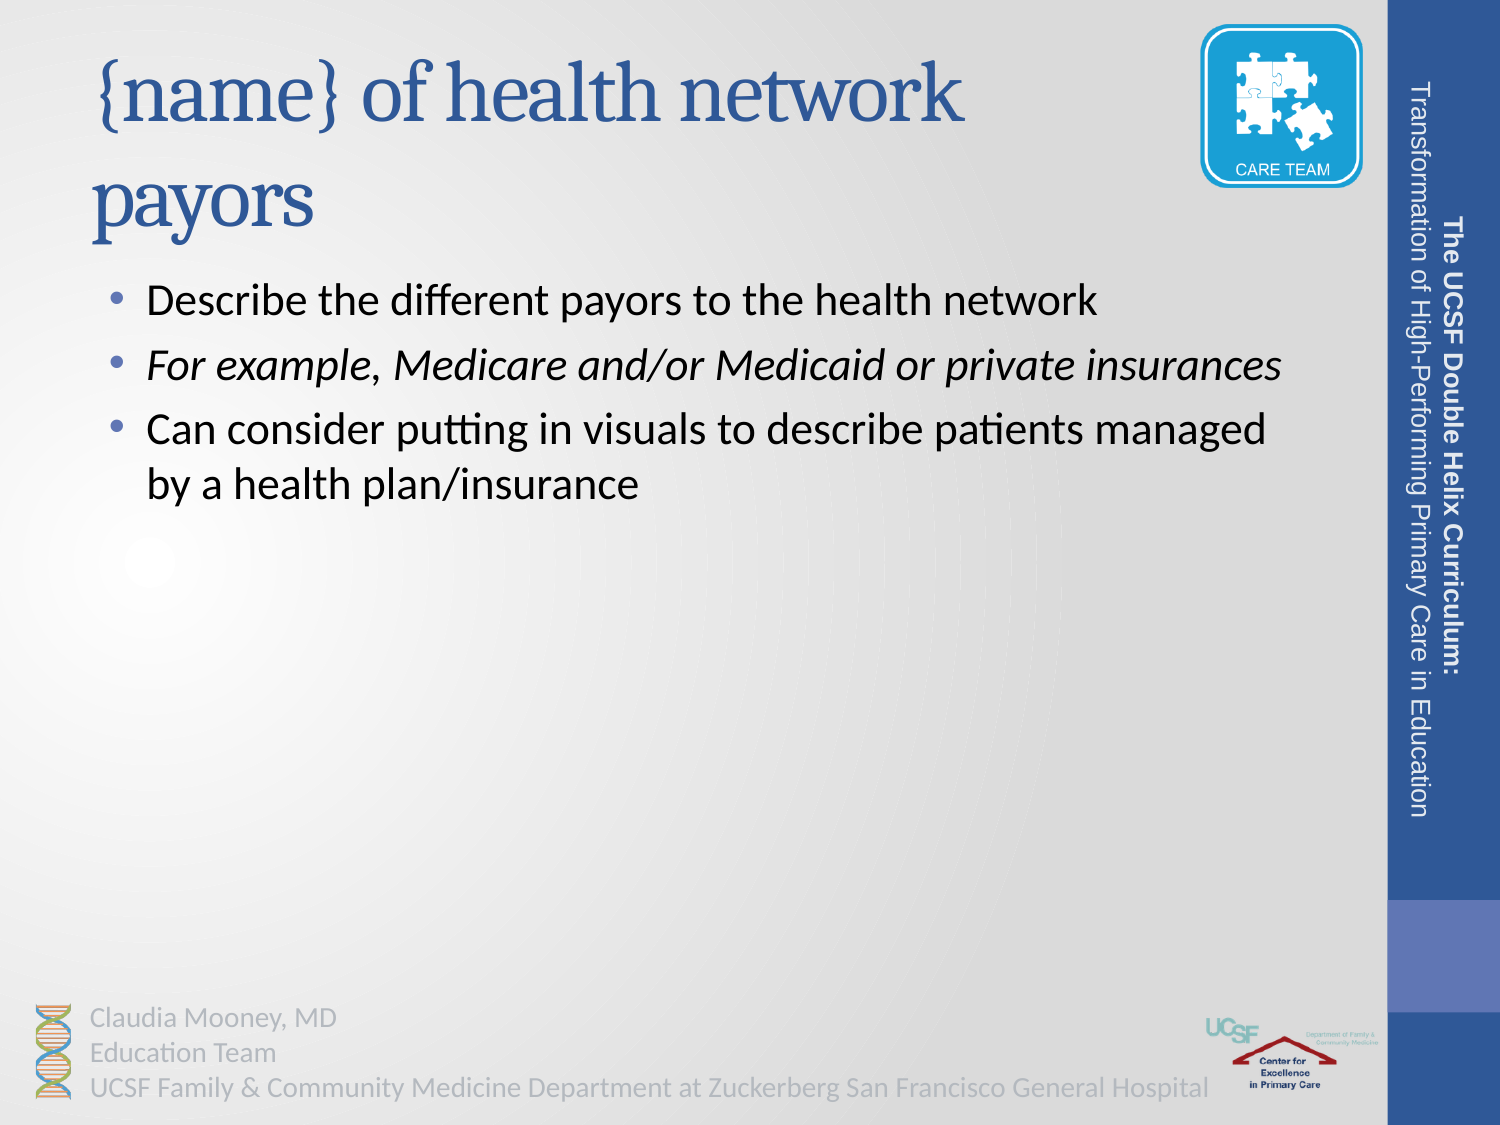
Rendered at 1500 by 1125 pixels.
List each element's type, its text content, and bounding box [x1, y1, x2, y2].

title {name} of health network payors [75, 45, 1175, 233]
list Describe the different payors to the health network For example, Medicare and/or Medicaid or private insurances Can consider putting in visuals to describe patients managed by a health plan/insurance [75, 262, 1325, 1050]
footer The UCSF Double Helix Curriculum: Transformation of High-Performing Primary Care in Education [1408, 12, 1469, 889]
picture [35, 1003, 71, 1100]
picture [1200, 1012, 1382, 1094]
picture [1200, 24, 1363, 188]
